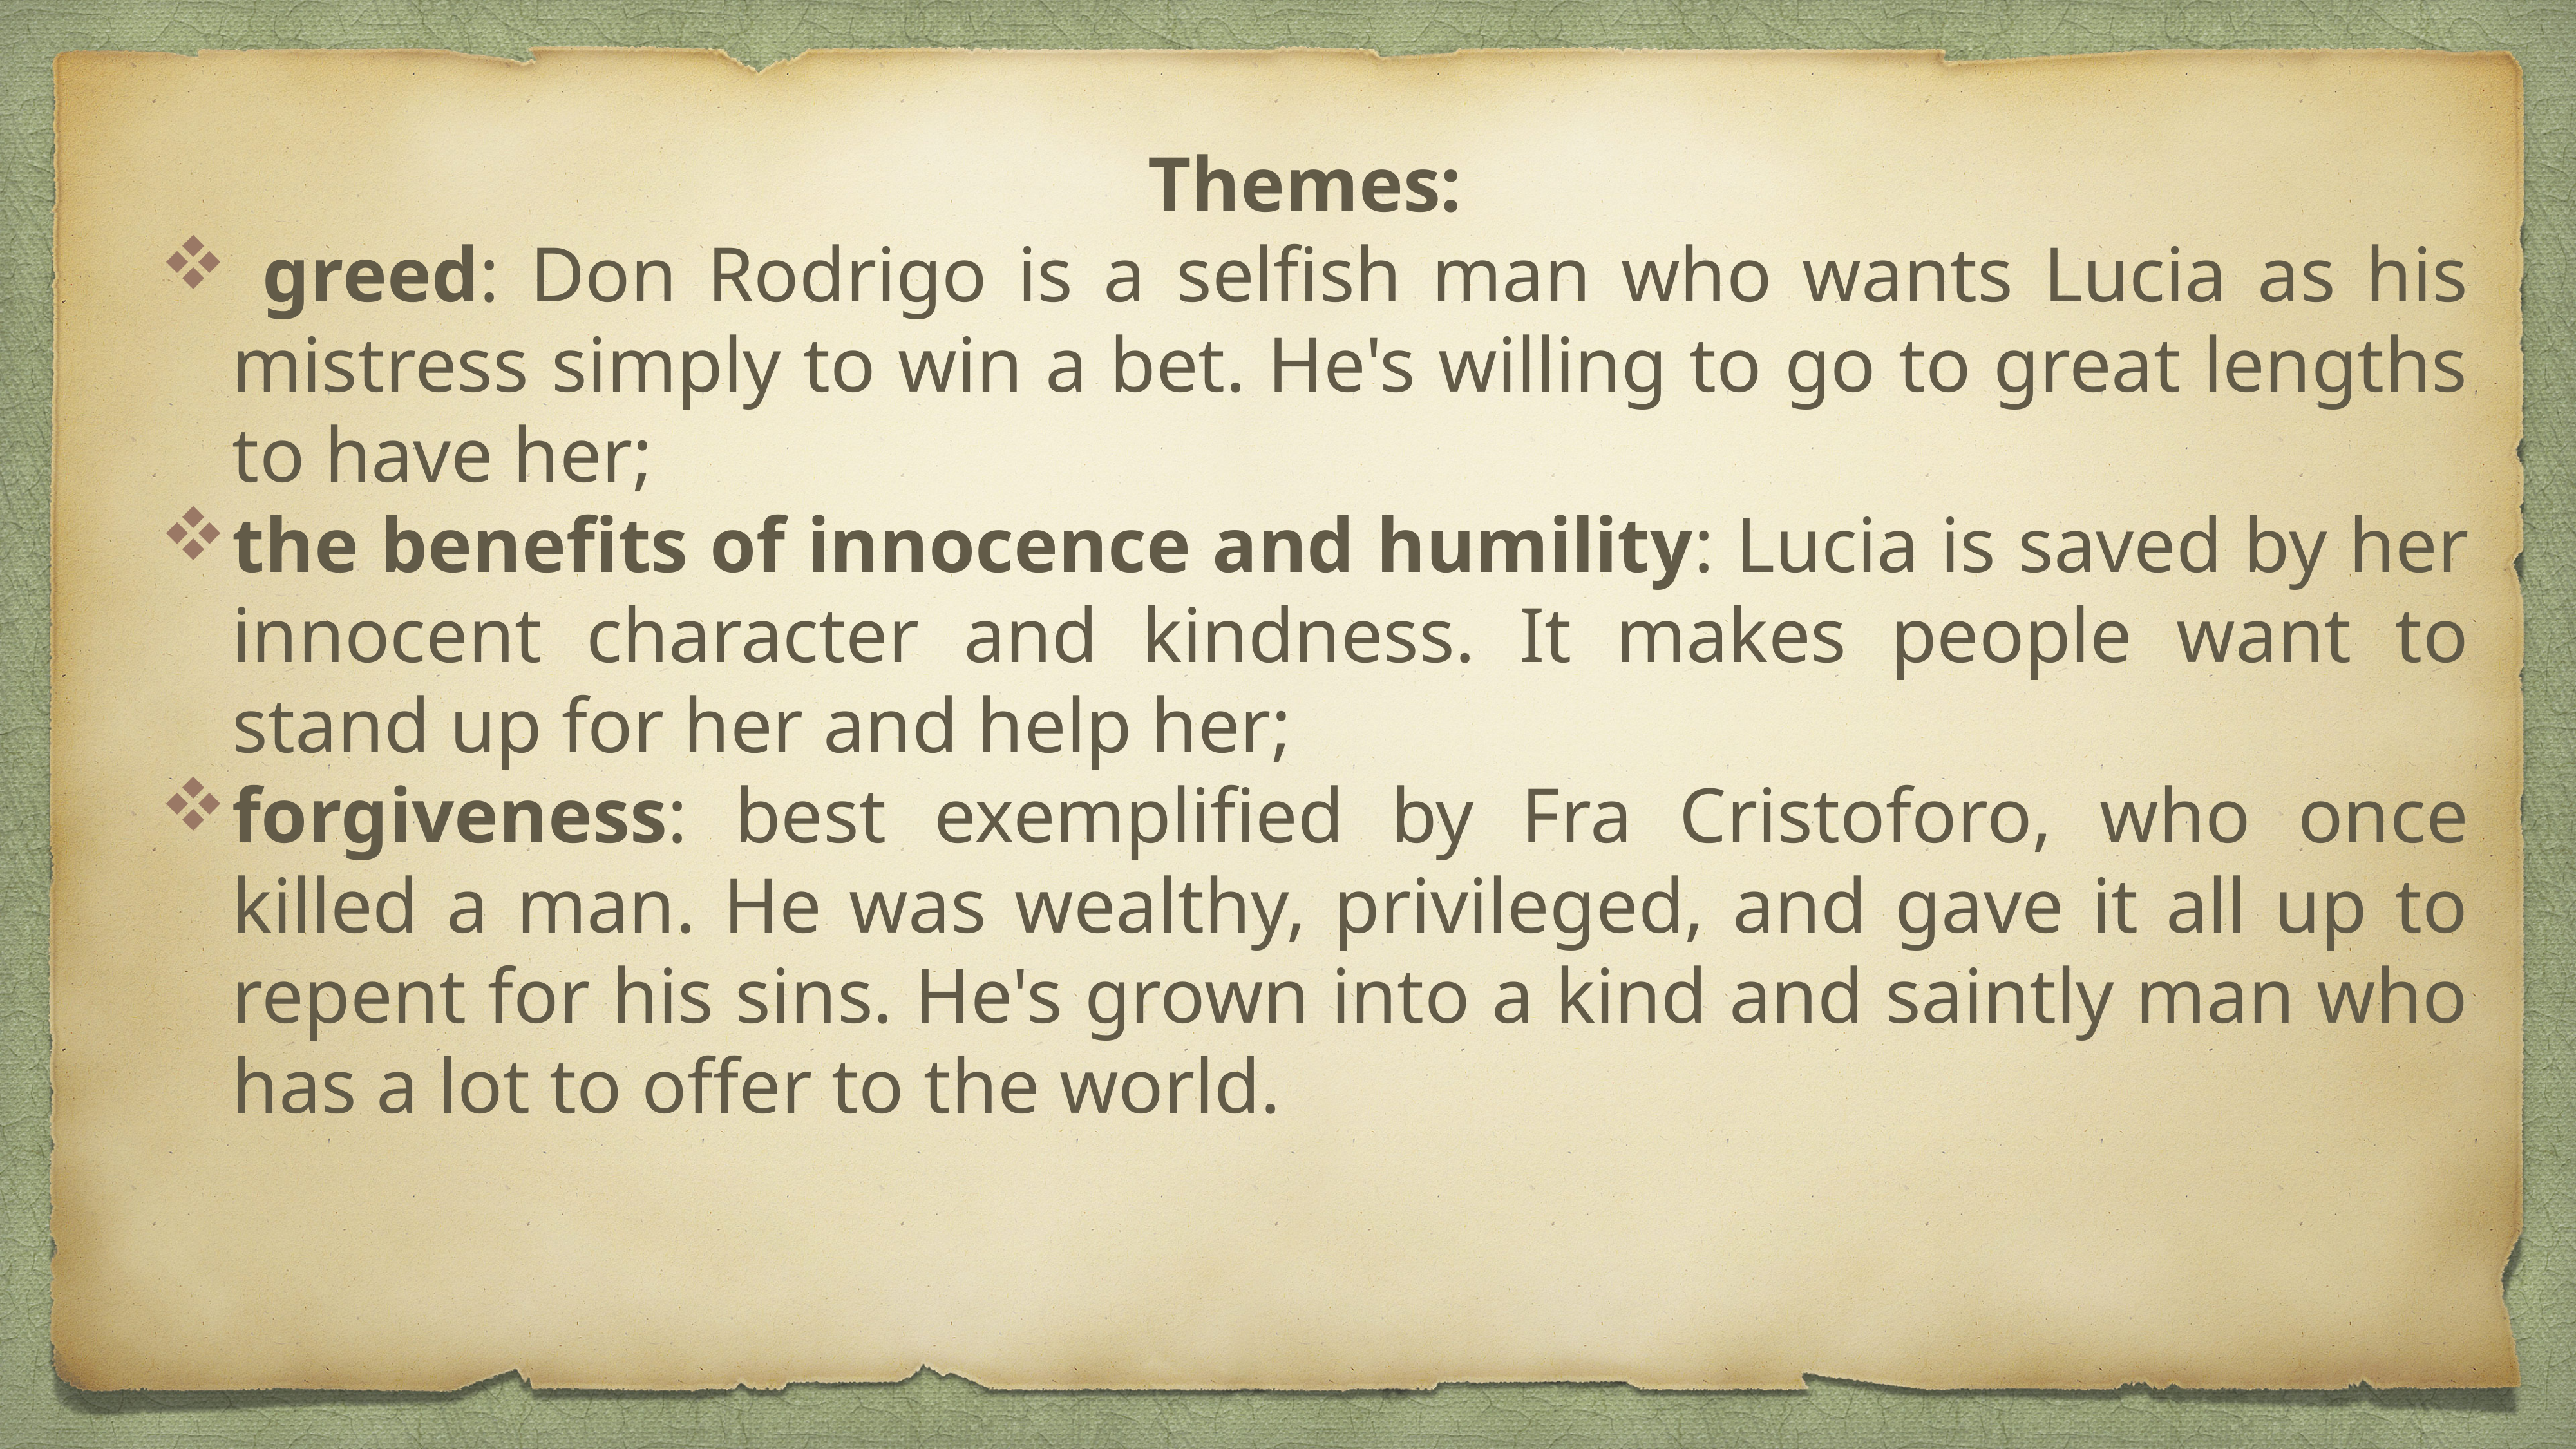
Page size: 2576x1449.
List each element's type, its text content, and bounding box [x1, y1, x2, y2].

text_box Themes: greed: Don Rodrigo is a selfish man who wants Lucia as his mistress simply to win a bet. He's willing to go to great lengths to have her; the benefits of innocence and humility: Lucia is saved by her innocent character and kindness. It makes people want to stand up for her and help her; forgiveness: best exemplified by Fra Cristoforo, who once killed a man. He was wealthy, privileged, and gave it all up to repent for his sins. He's grown into a kind and saintly man who has a lot to offer to the world. [154, 131, 2475, 1134]
picture [0, 0, 2576, 1449]
